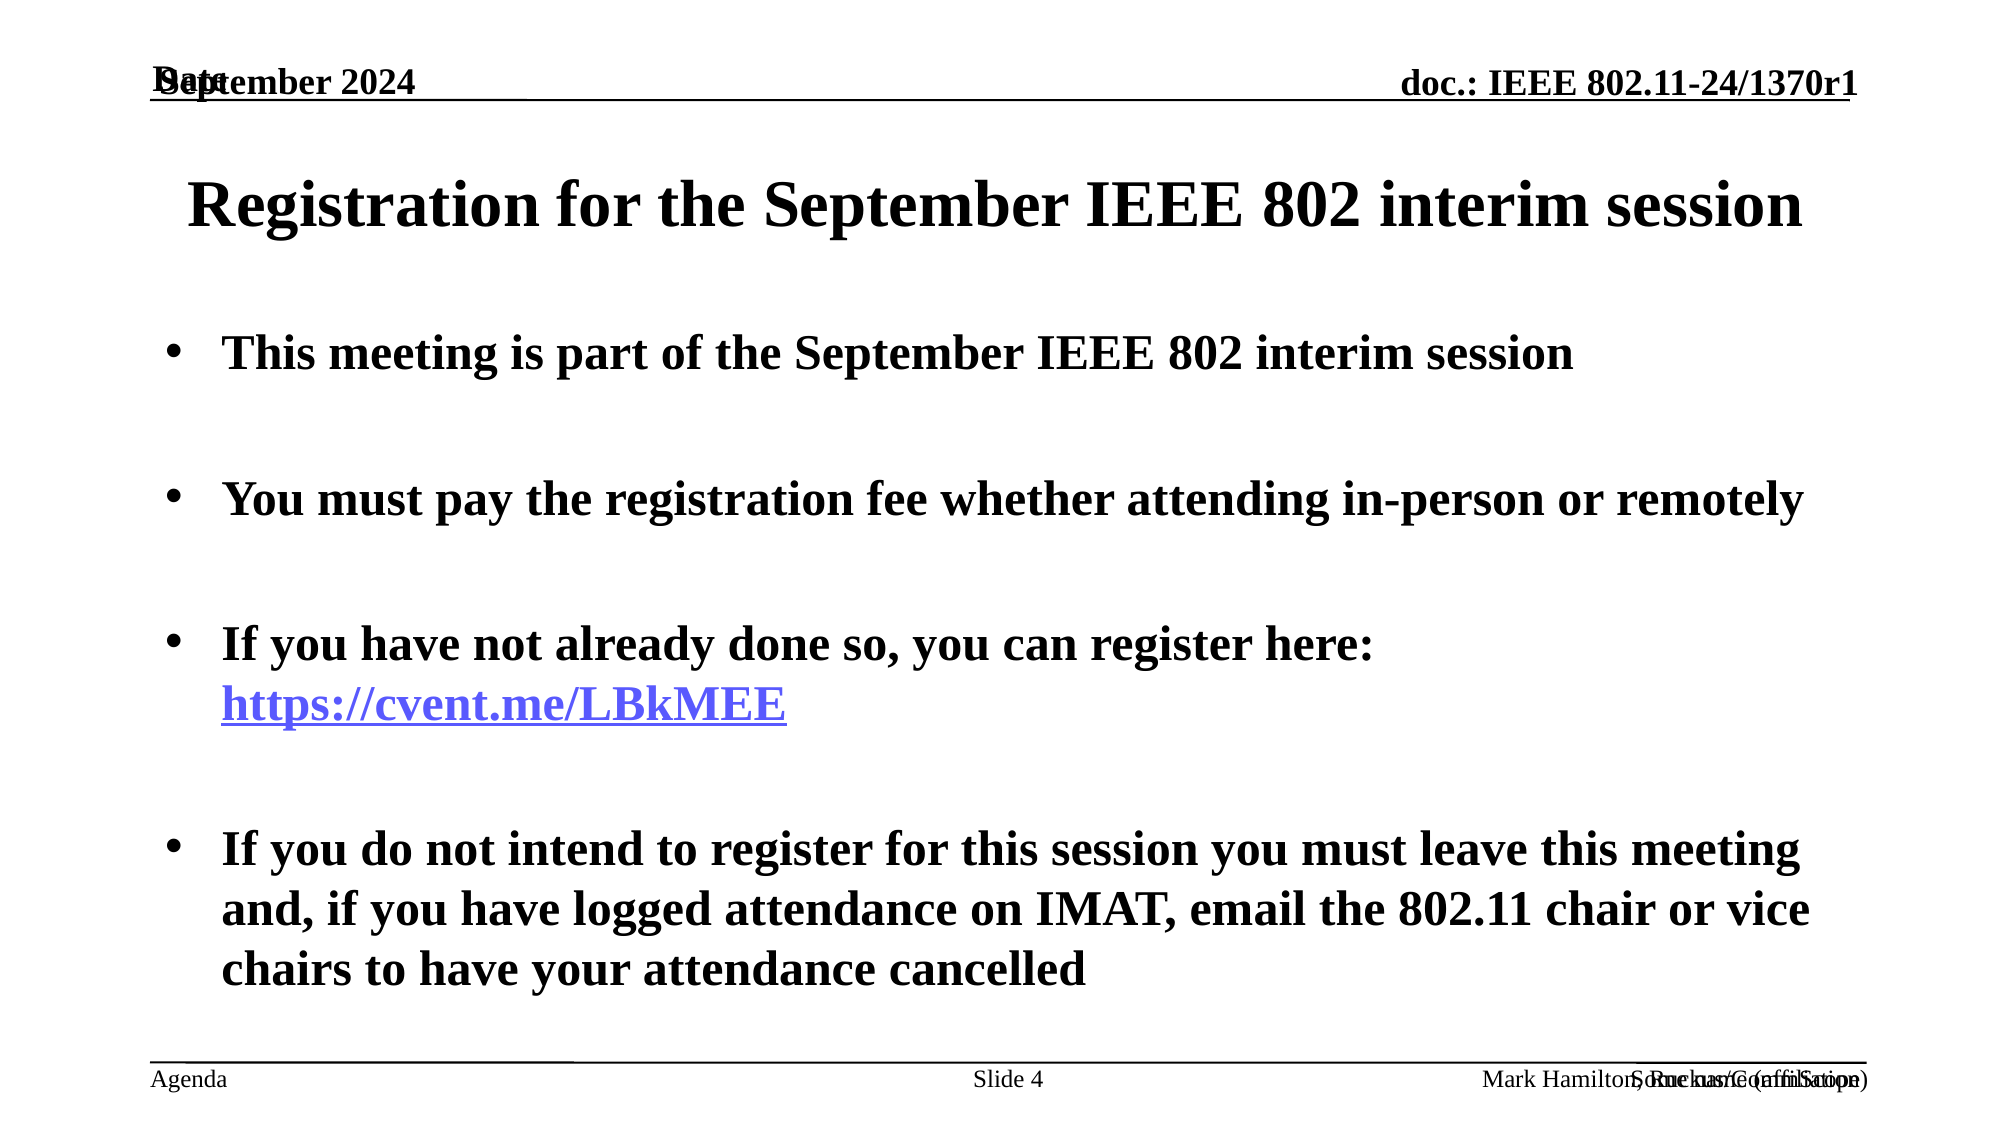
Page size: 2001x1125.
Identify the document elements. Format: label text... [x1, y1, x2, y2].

footer Some name (affiliation) [1171, 1062, 1869, 1092]
list This meeting is part of the September IEEE 802 interim session You must pay the registration fee whether attending in-person or remotely If you have not already done so, you can register here: https://cvent.me/LBkMEE If you do not intend to register for this session you must leave this meeting and, if you have logged attendance on IMAT, email the 802.11 chair or vice chairs to have your attendance cancelled [149, 312, 1850, 1063]
title Registration for the September IEEE 802 interim session [124, 112, 1869, 288]
slide_number Slide 4 [950, 1061, 1067, 1123]
slide_number Date [152, 54, 563, 100]
